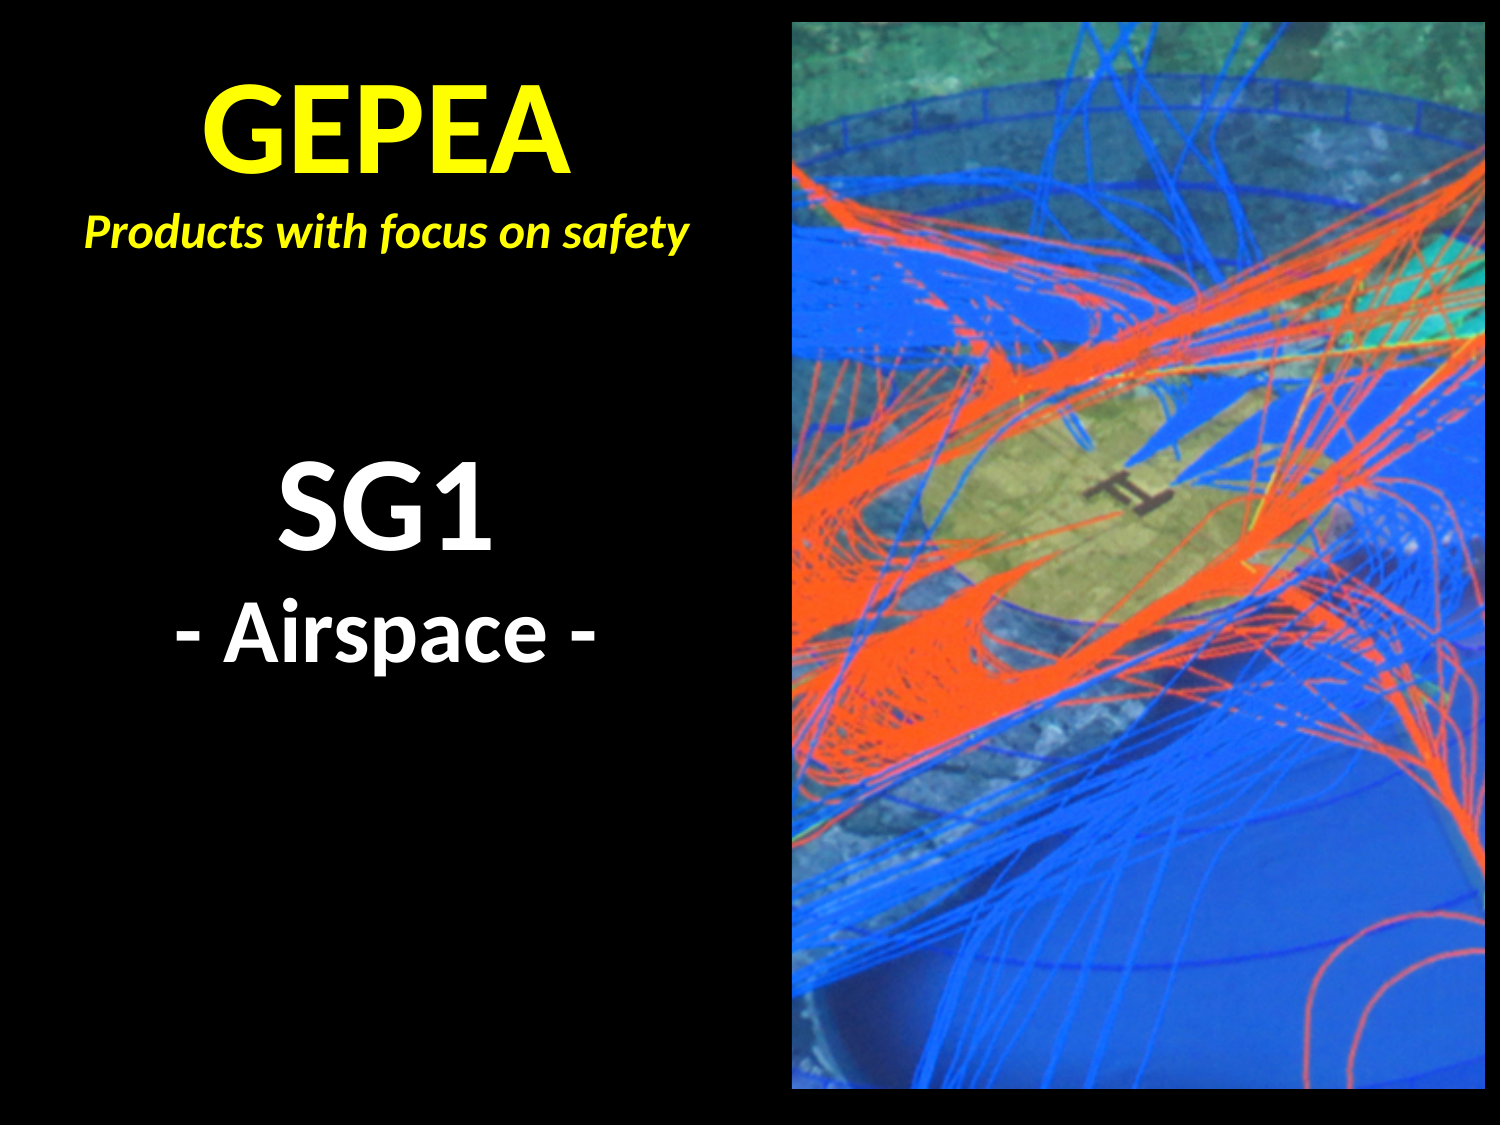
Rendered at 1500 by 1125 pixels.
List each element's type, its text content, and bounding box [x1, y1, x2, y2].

text_box SG1 - Airspace - [0, 423, 773, 685]
picture [791, 22, 1485, 1090]
text_box GEPEA Products with focus on safety [0, 22, 773, 284]
